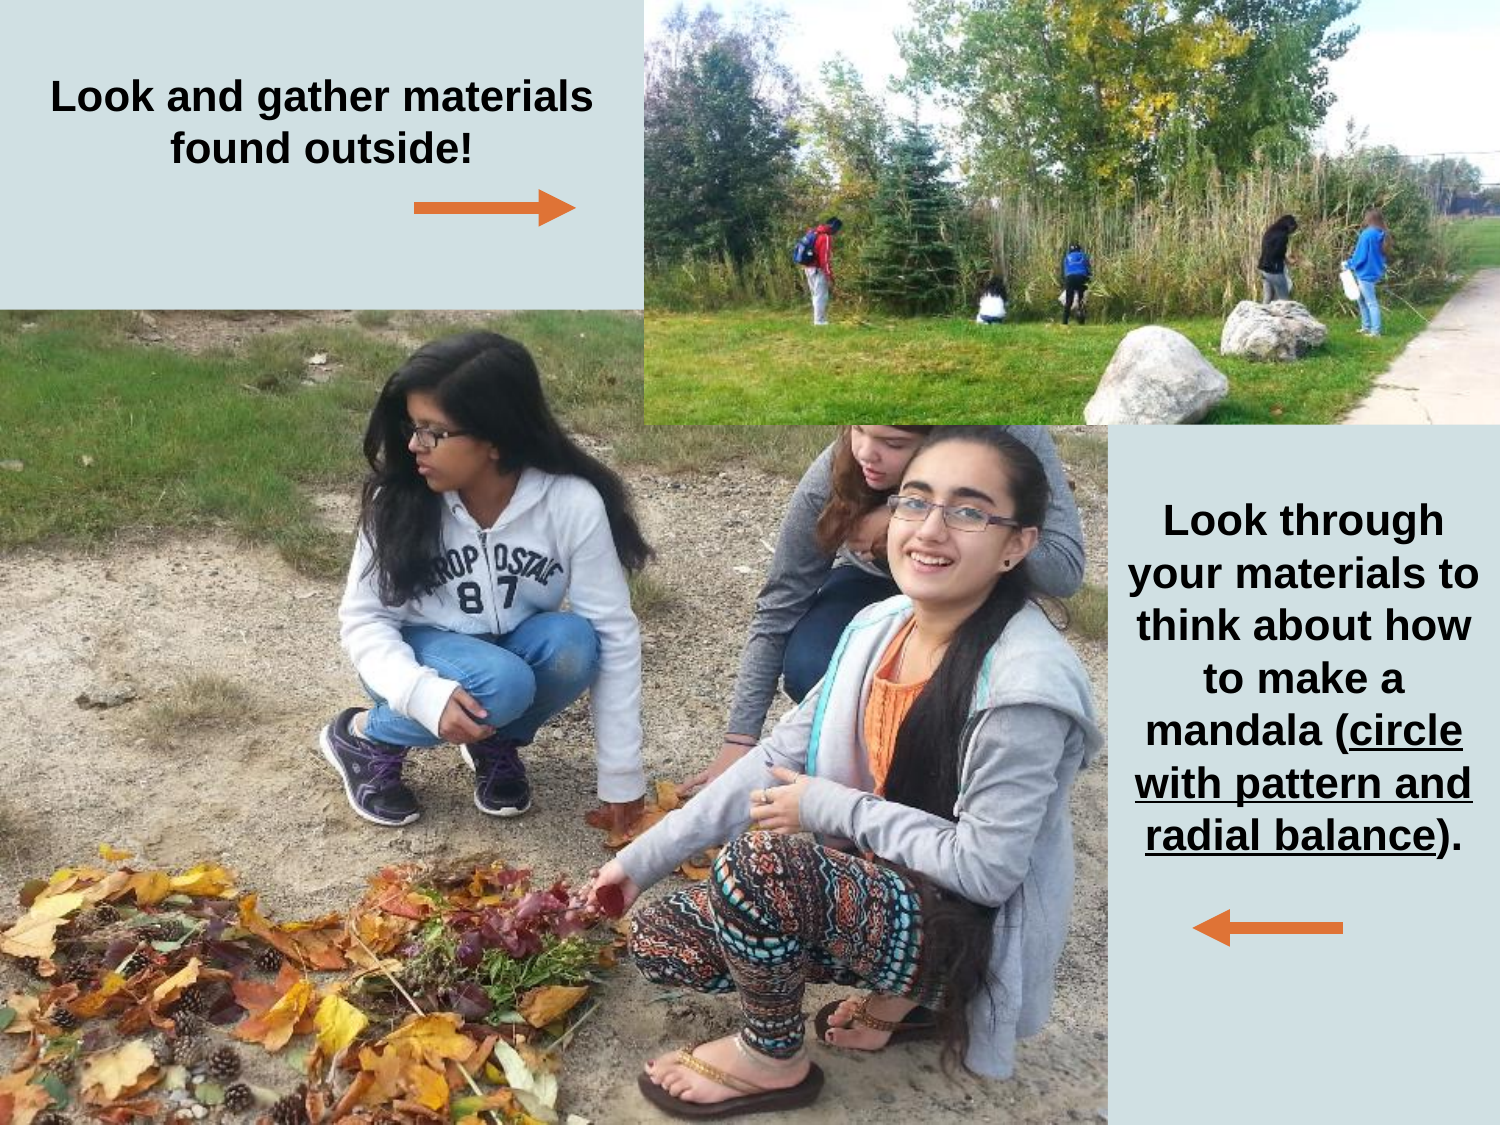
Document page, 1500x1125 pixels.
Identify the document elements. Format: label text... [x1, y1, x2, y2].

text_box Look and gather materials found outside! [0, 0, 641, 308]
picture [0, 0, 1500, 1125]
text_box Look through your materials to think about how to make a mandala (circle with pattern and radial balance). [1112, 433, 1500, 1125]
